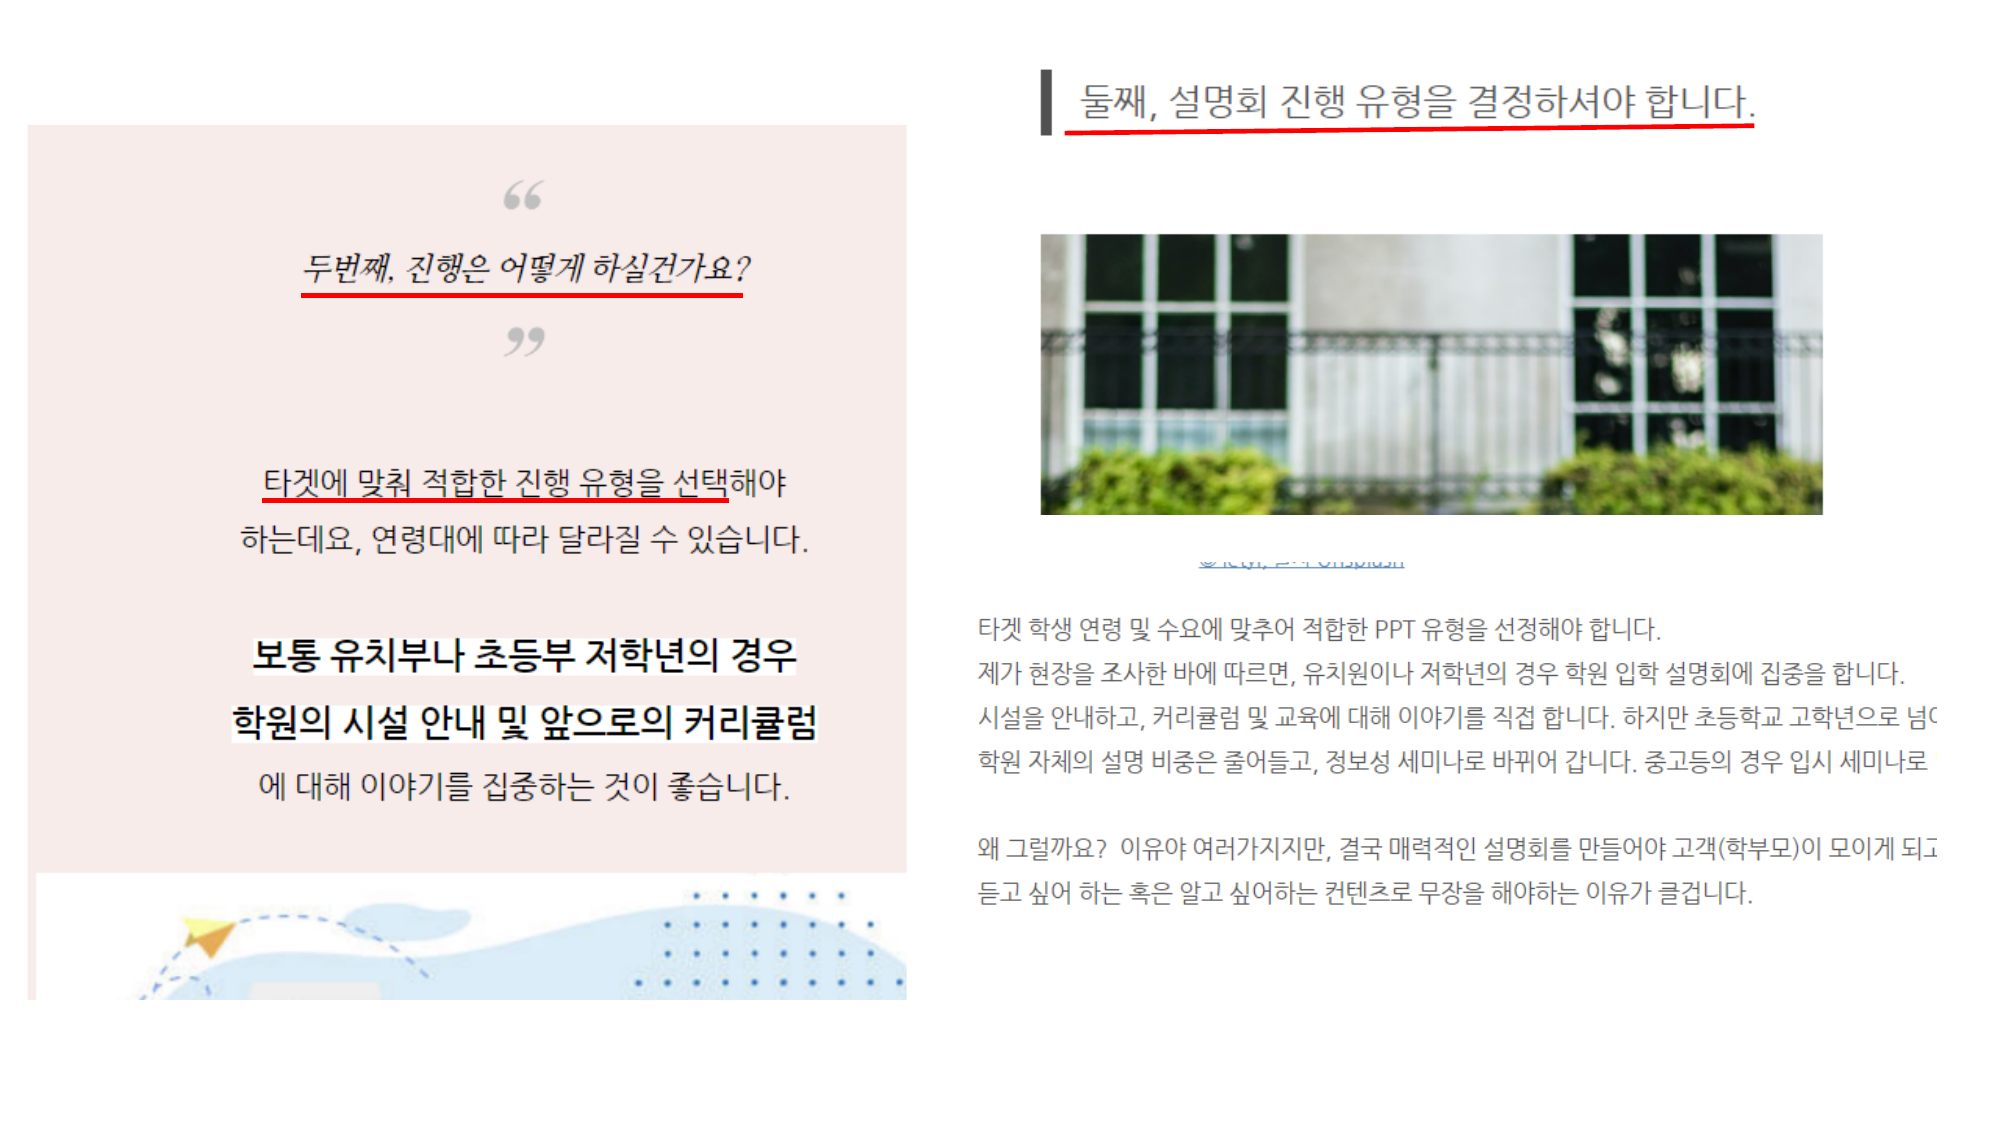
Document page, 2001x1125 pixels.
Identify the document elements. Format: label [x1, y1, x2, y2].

picture [27, 125, 907, 1000]
text_box [1064, 125, 1755, 134]
picture [952, 37, 1892, 515]
picture [952, 562, 1937, 936]
